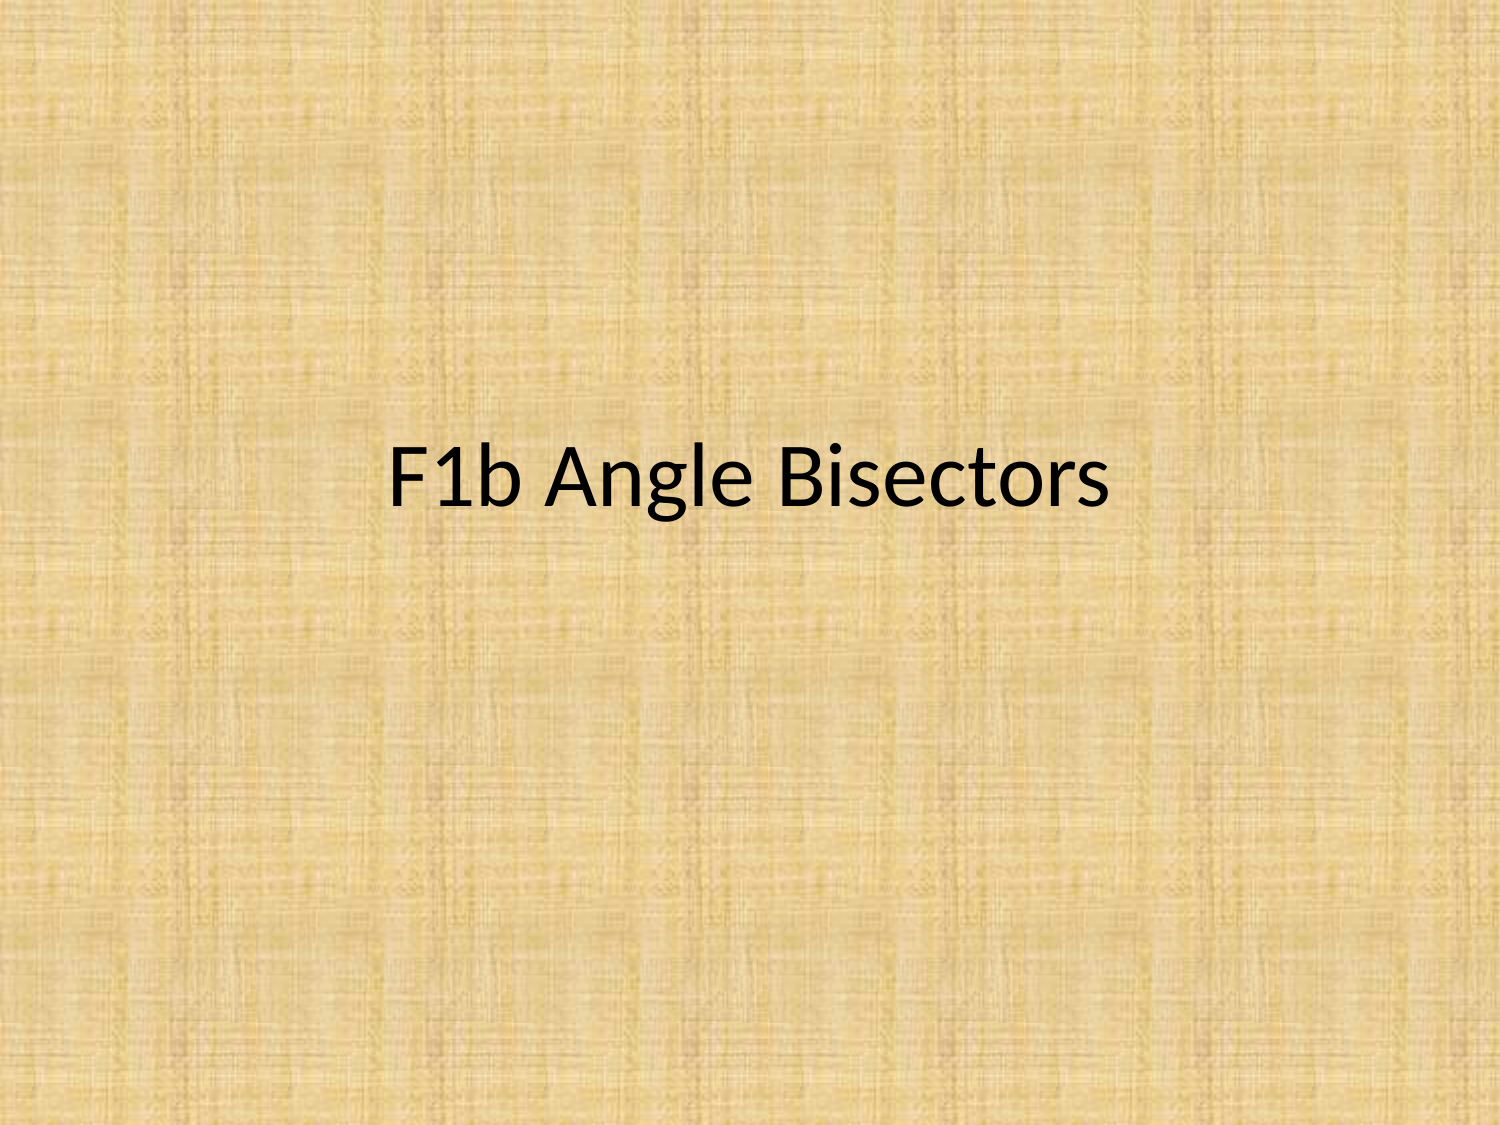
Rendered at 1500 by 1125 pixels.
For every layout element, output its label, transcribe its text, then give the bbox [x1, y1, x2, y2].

picture [0, 0, 1500, 1125]
title F1b Angle Bisectors [112, 349, 1388, 591]
